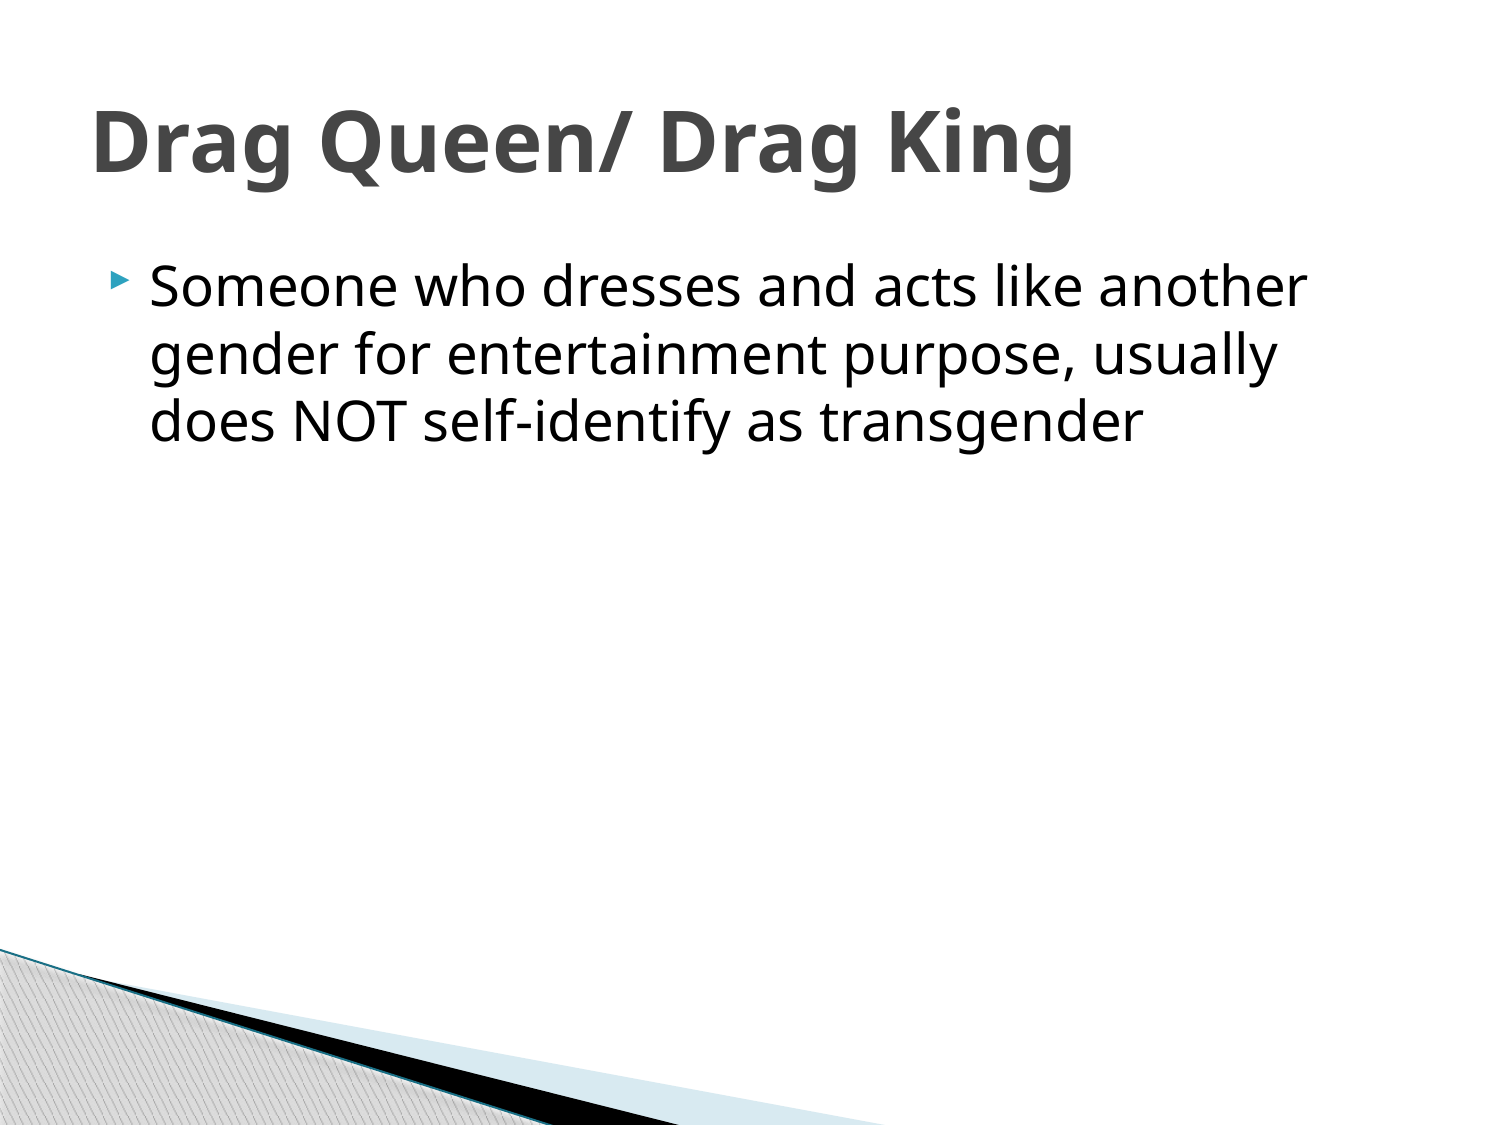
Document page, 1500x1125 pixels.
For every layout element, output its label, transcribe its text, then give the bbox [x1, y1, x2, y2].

list Someone who dresses and acts like another gender for entertainment purpose, usually does NOT self-identify as transgender [75, 243, 1425, 986]
title Drag Queen/ Drag King [75, 45, 1425, 233]
